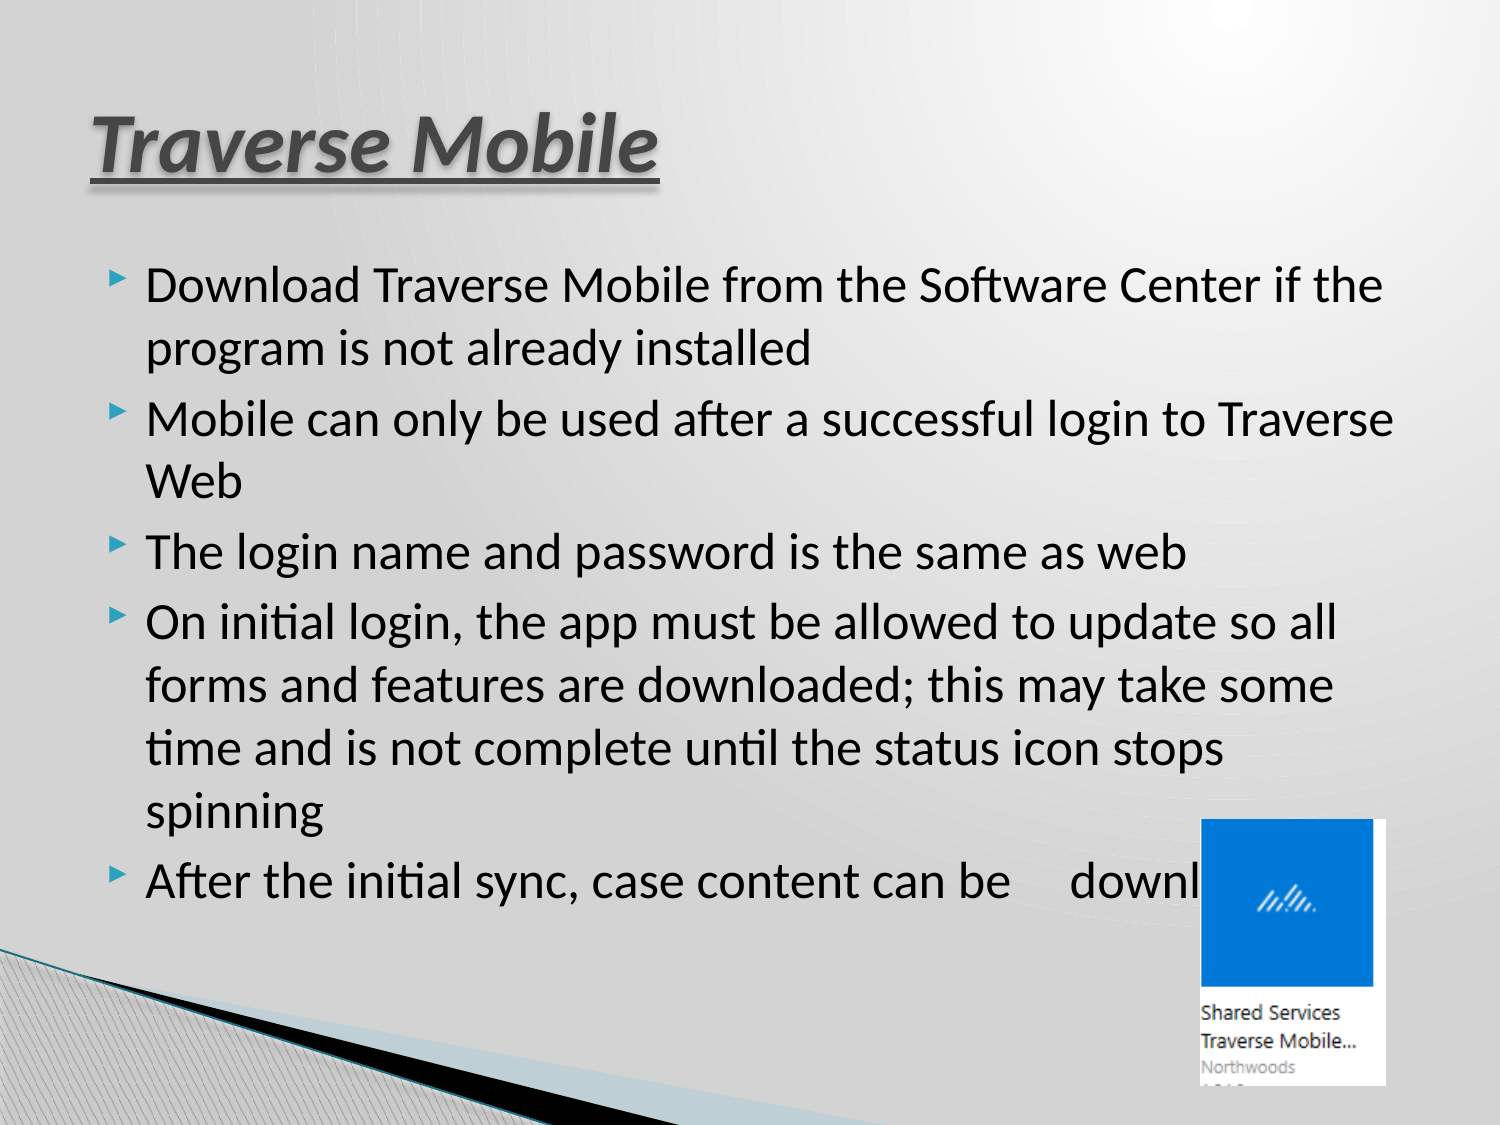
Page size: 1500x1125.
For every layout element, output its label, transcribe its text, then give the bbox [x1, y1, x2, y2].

list Download Traverse Mobile from the Software Center if the program is not already installed Mobile can only be used after a successful login to Traverse Web The login name and password is the same as web On initial login, the app must be allowed to update so all forms and features are downloaded; this may take some time and is not complete until the status icon stops spinning After the initial sync, case content can be downloaded [75, 243, 1425, 986]
picture [1199, 819, 1387, 1086]
title Traverse Mobile [75, 45, 1425, 233]
